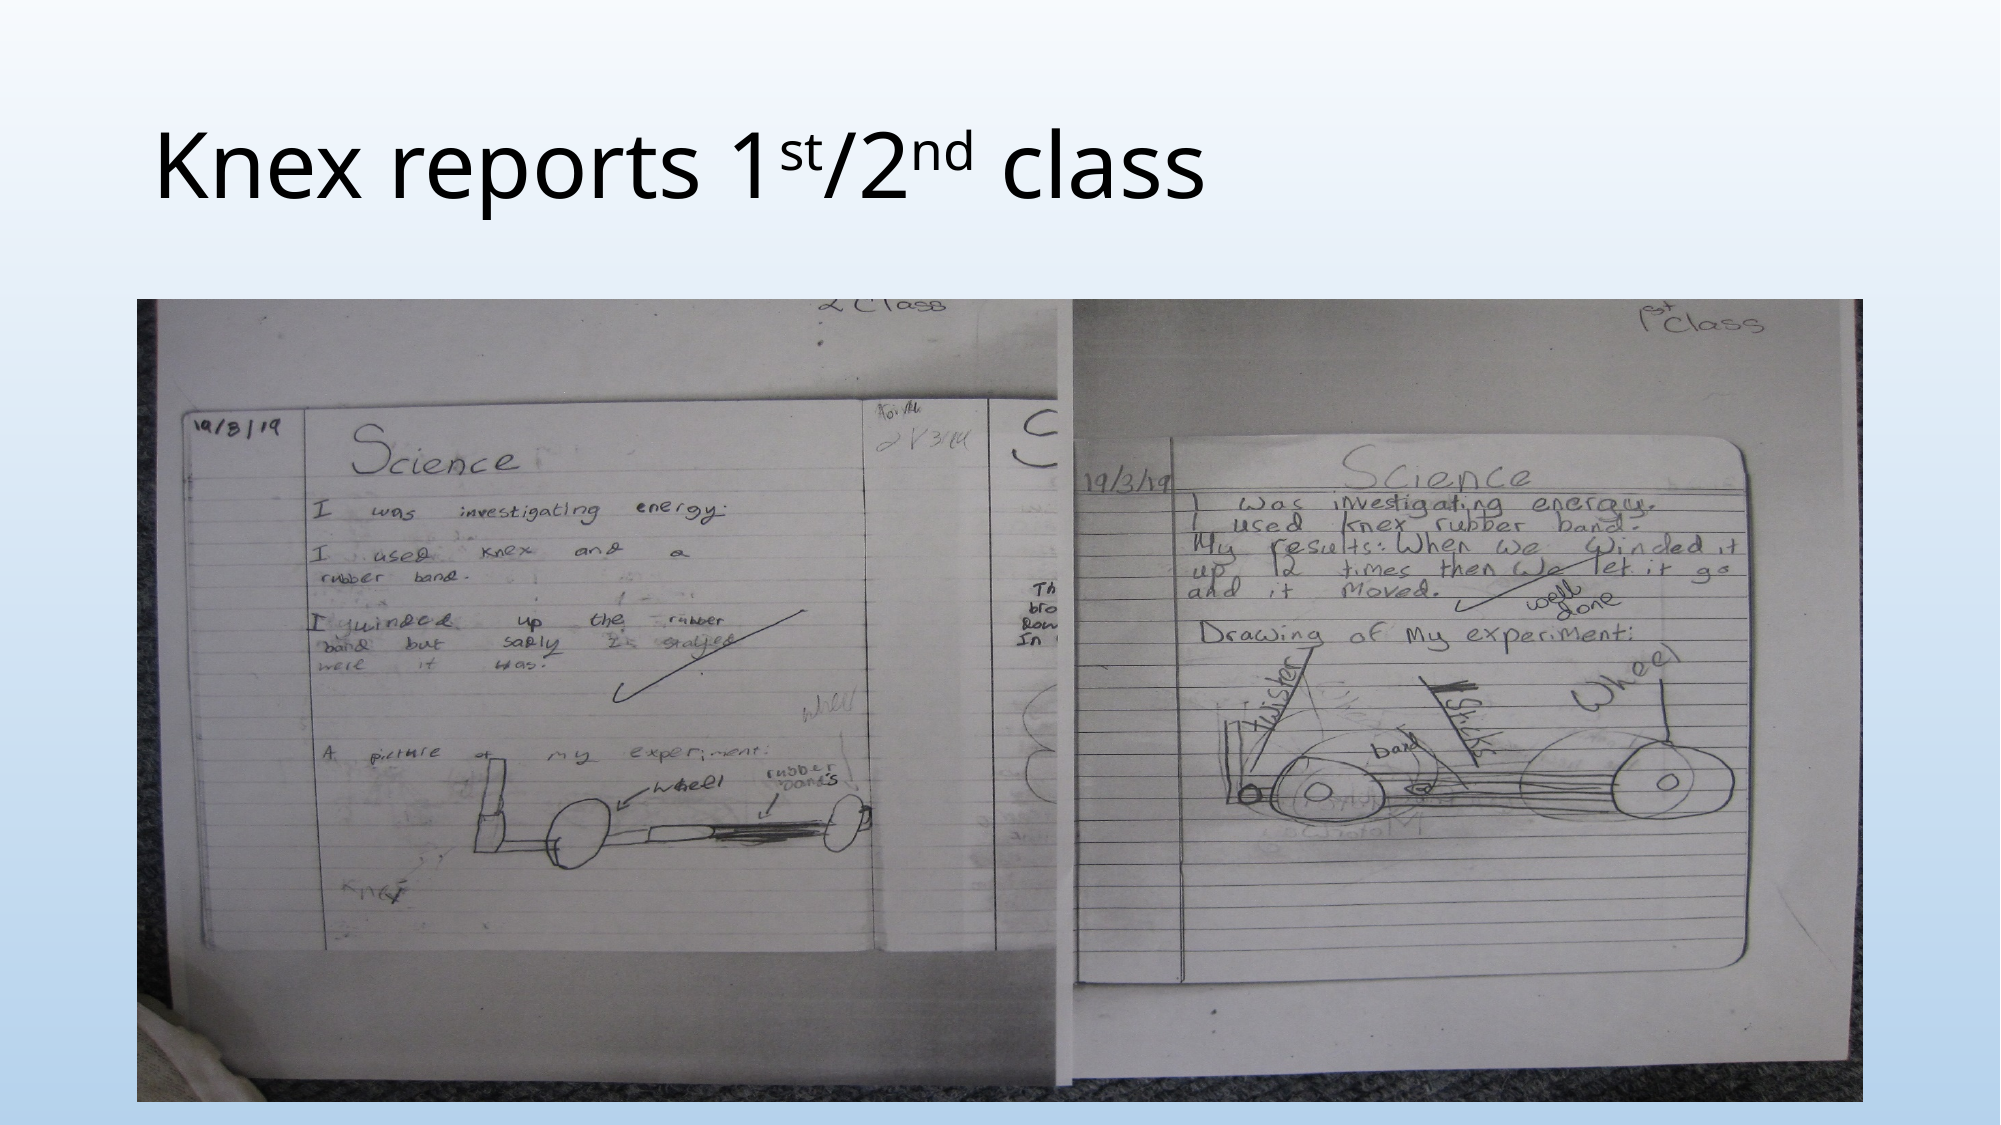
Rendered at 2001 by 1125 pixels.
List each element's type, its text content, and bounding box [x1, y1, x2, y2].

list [137, 299, 1863, 1102]
title Knex reports 1st/2nd class [137, 59, 1863, 278]
